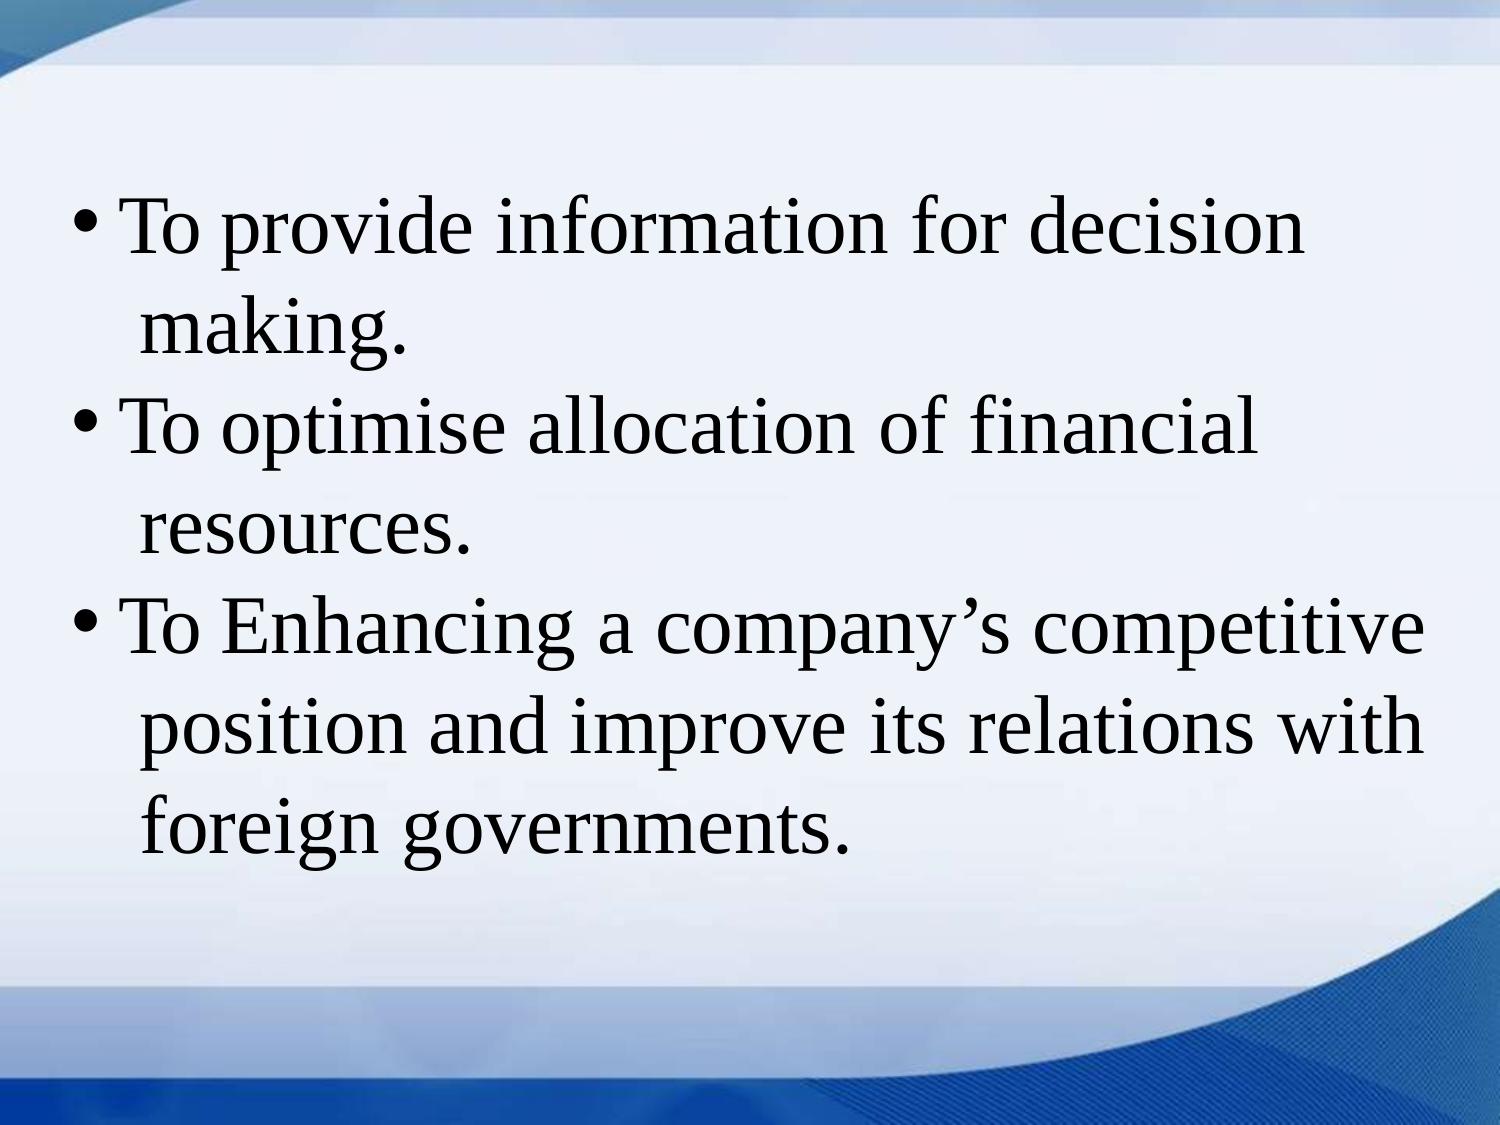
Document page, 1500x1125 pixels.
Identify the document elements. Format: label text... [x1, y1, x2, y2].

text_box To provide information for decision making. To optimise allocation of financial resources. To Enhancing a company’s competitive position and improve its relations with foreign governments. [69, 168, 1441, 871]
picture [0, 0, 1500, 1125]
